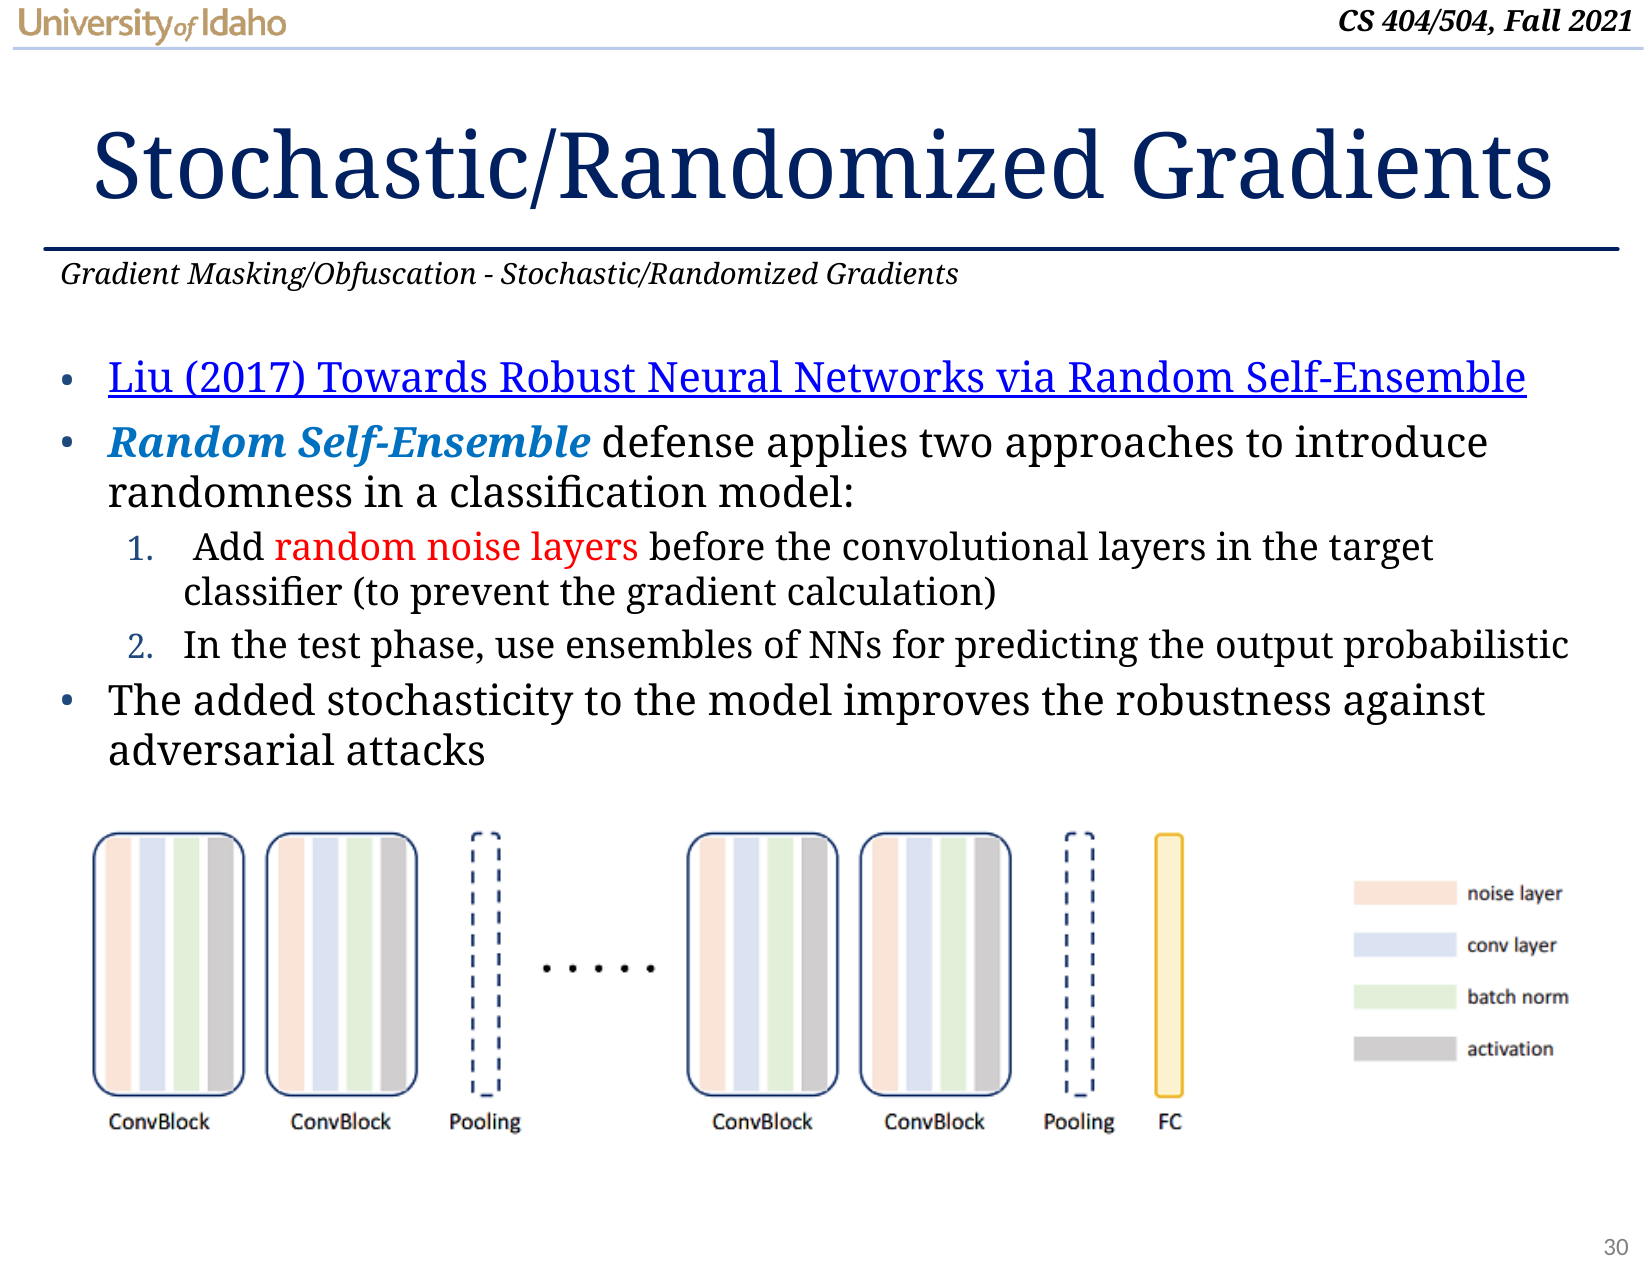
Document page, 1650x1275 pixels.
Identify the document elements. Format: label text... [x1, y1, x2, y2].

picture [1326, 861, 1605, 1081]
list Gradient Masking/Obfuscation - Stochastic/Randomized Gradients [45, 247, 1062, 306]
picture [19, 8, 286, 46]
list Liu (2017) Towards Robust Neural Networks via Random Self-Ensemble Random Self-Ensemble defense applies two approaches to introduce randomness in a classification model: Add random noise layers before the convolutional layers in the target classifier (to prevent the gradient calculation) In the test phase, use ensembles of NNs for predicting the output probabilistic The added stochasticity to the model improves the robustness against adversarial attacks [45, 342, 1618, 1224]
title Stochastic/Randomized Gradients [0, 75, 1650, 248]
picture [74, 814, 1242, 1146]
